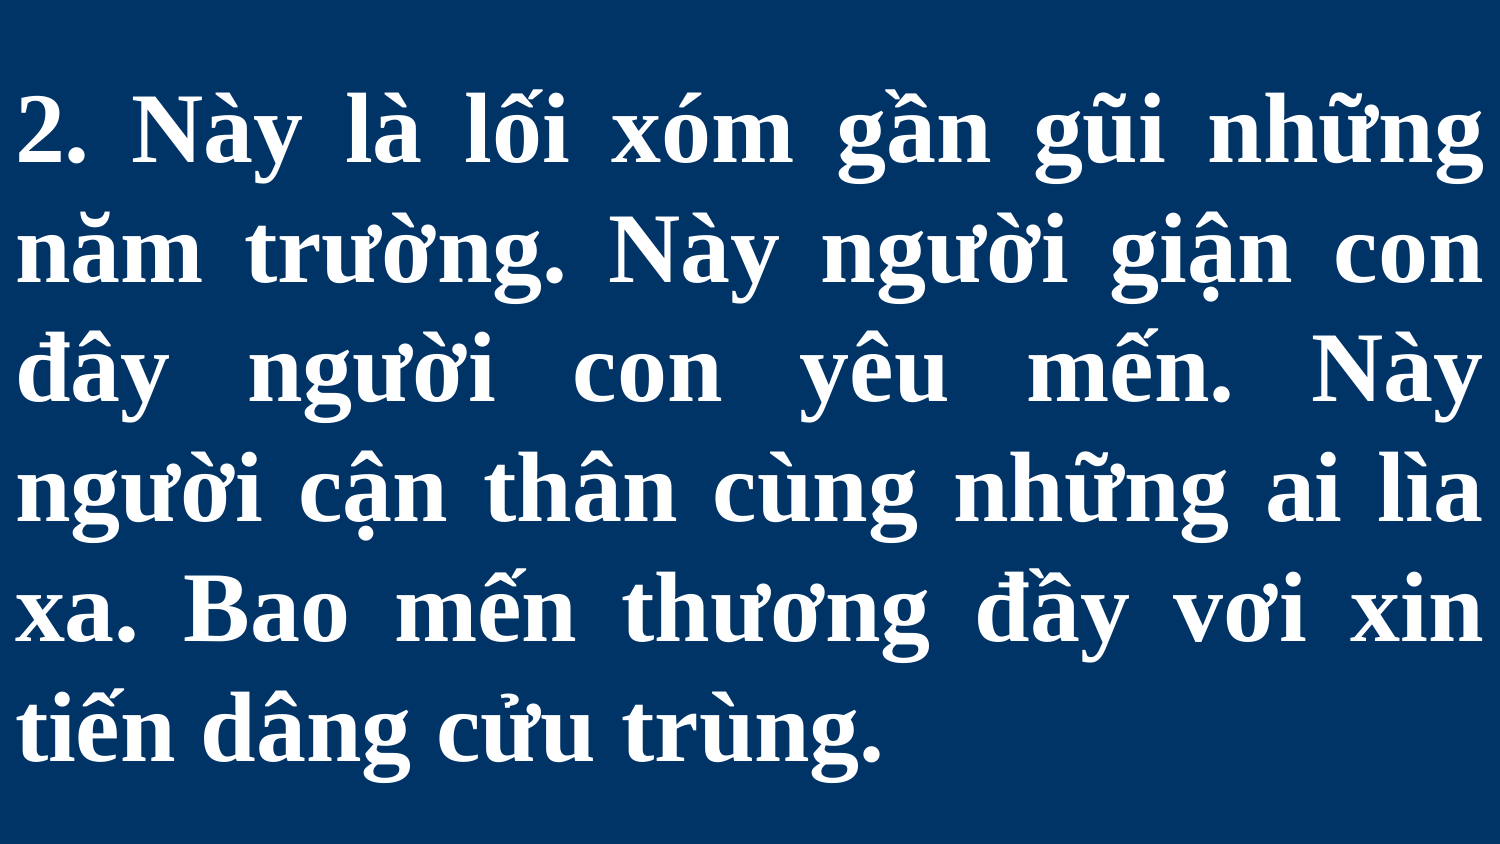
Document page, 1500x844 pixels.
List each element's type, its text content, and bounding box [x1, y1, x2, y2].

title 2. Này là lối xóm gần gũi những năm trường. Này người giận con đây người con yêu mến. Này người cận thân cùng những ai lìa xa. Bao mến thương đầy vơi xin tiến dâng cửu trùng. [0, 0, 1500, 844]
